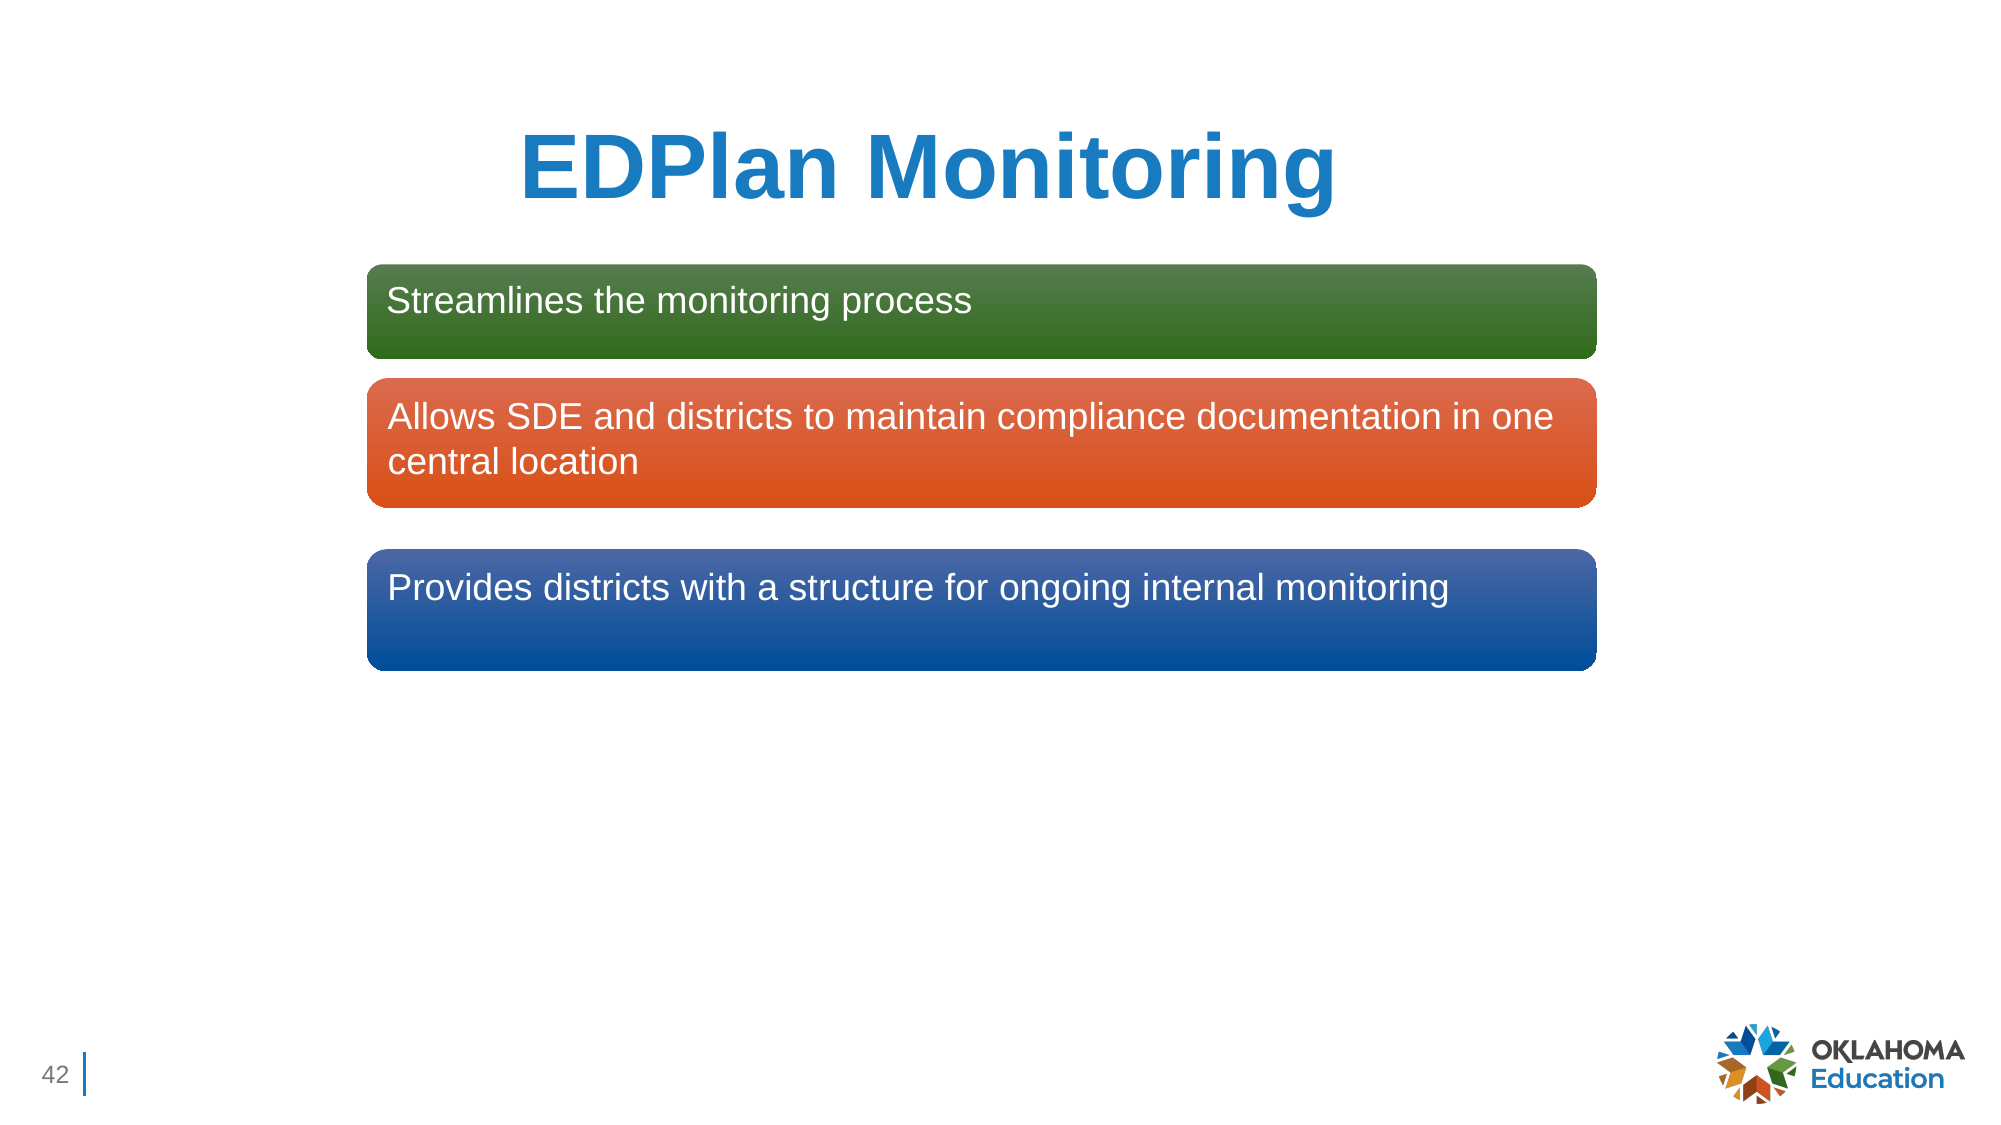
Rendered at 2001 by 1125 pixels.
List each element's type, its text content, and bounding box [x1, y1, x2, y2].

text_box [191, 377, 1598, 941]
picture [1717, 1024, 1965, 1104]
title EDPlan Monitoring [402, 59, 1482, 264]
slide_number 42 [0, 1043, 85, 1104]
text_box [42, 264, 1597, 850]
